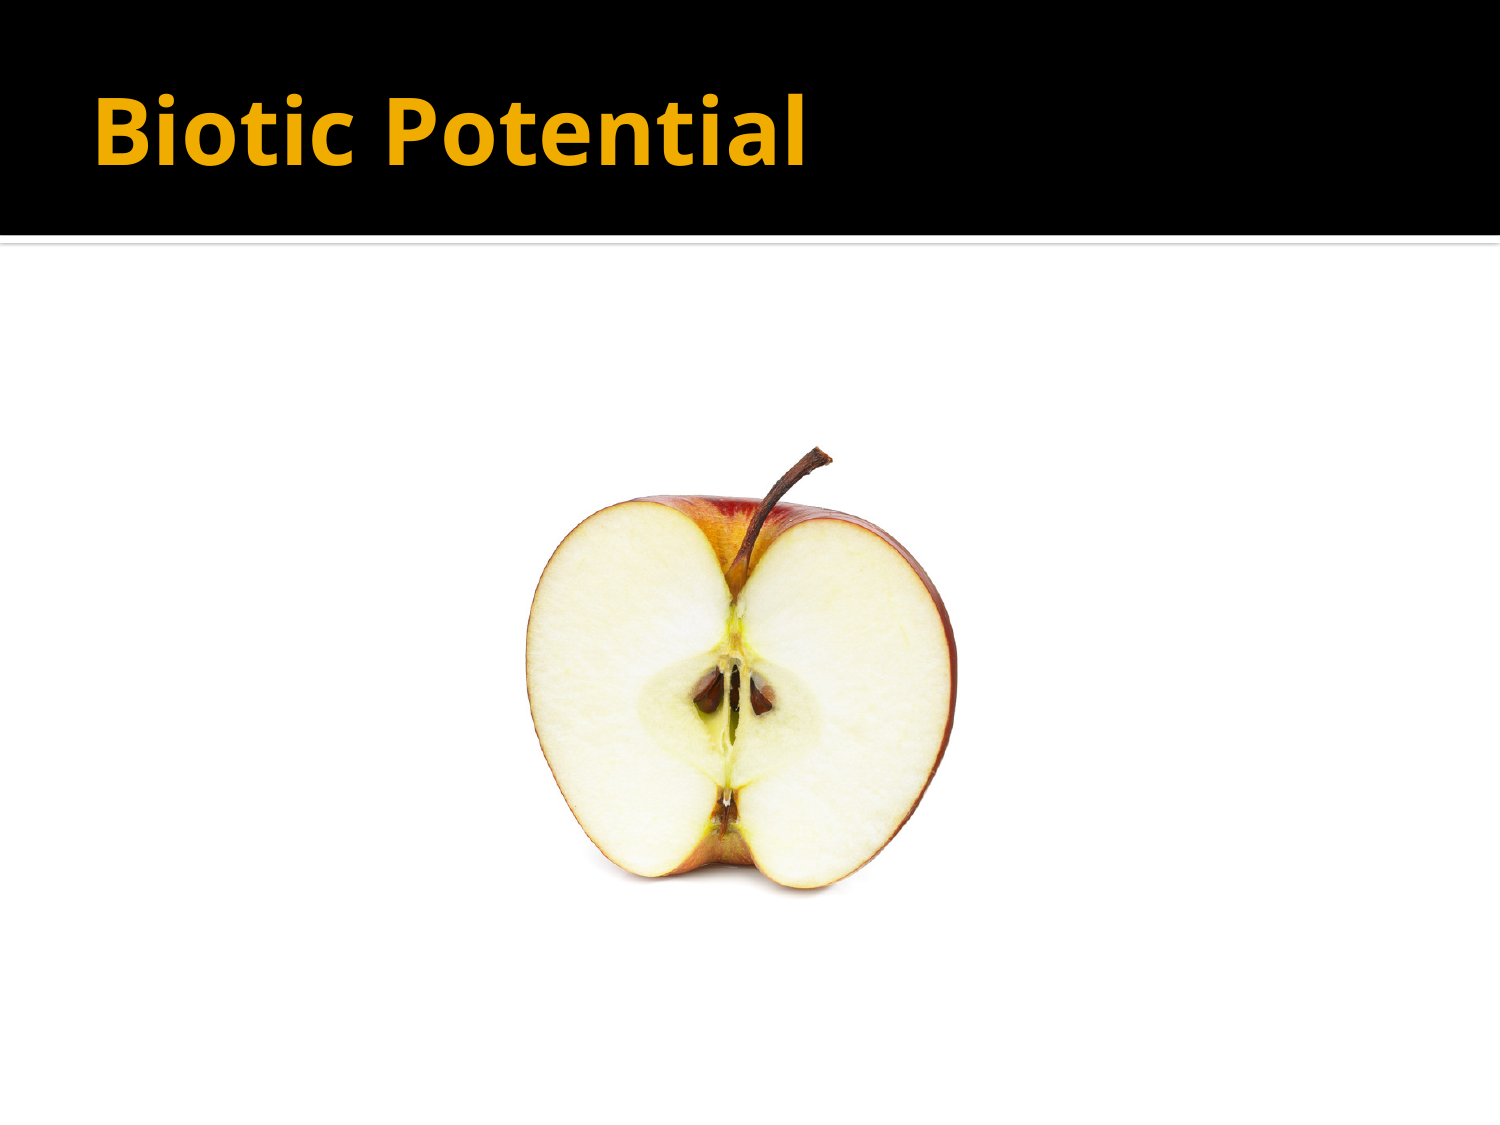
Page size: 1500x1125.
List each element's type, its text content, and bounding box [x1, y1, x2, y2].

picture [374, 249, 1109, 1082]
title Biotic Potential [75, 25, 1425, 231]
